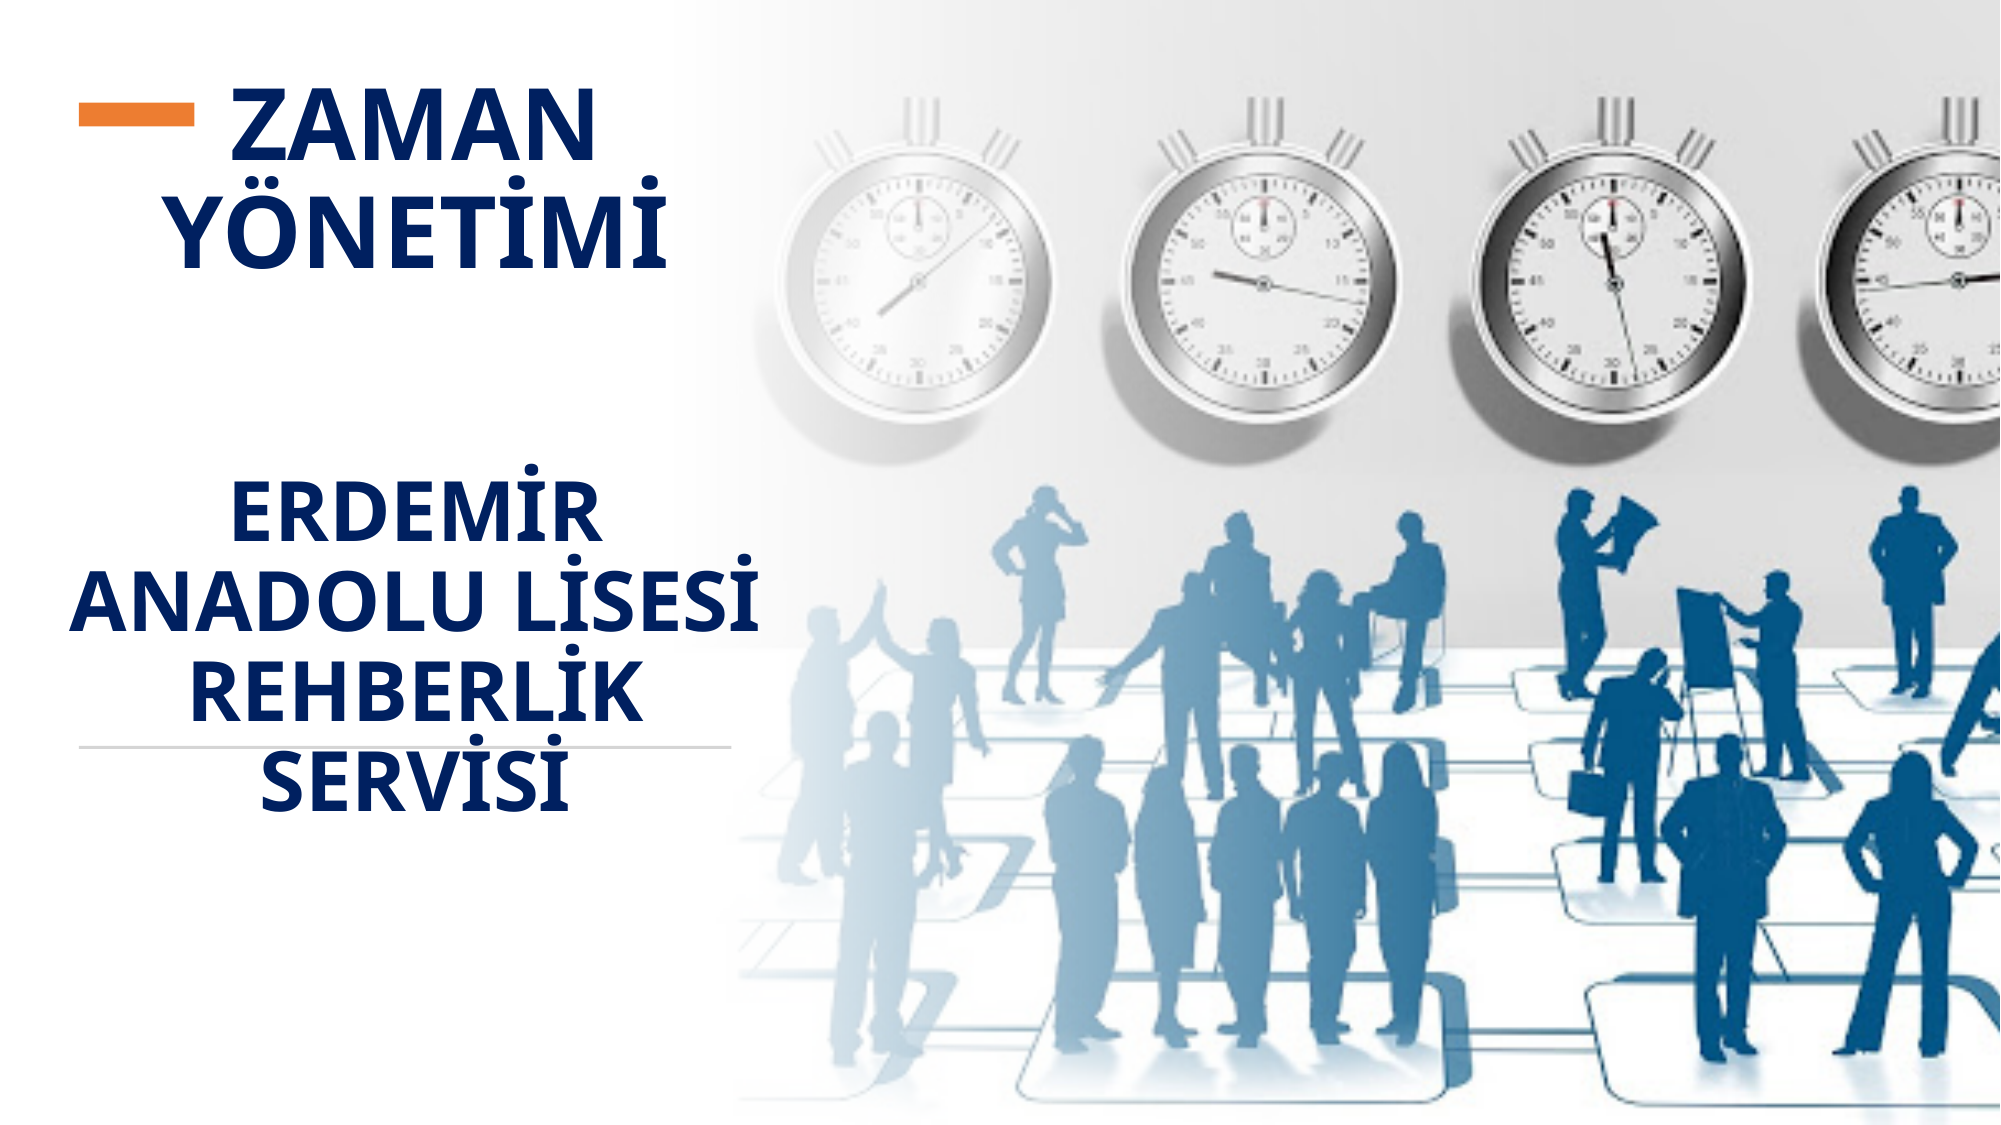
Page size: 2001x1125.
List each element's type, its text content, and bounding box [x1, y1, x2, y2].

text_box [0, 0, 577, 1125]
picture [577, 0, 2000, 1125]
title ZAMAN YÖNETİMİ ERDEMİR ANADOLU LİSESİ REHBERLİK SERVİSİ [31, 381, 577, 938]
text_box [78, 102, 195, 128]
text_box [78, 745, 577, 750]
